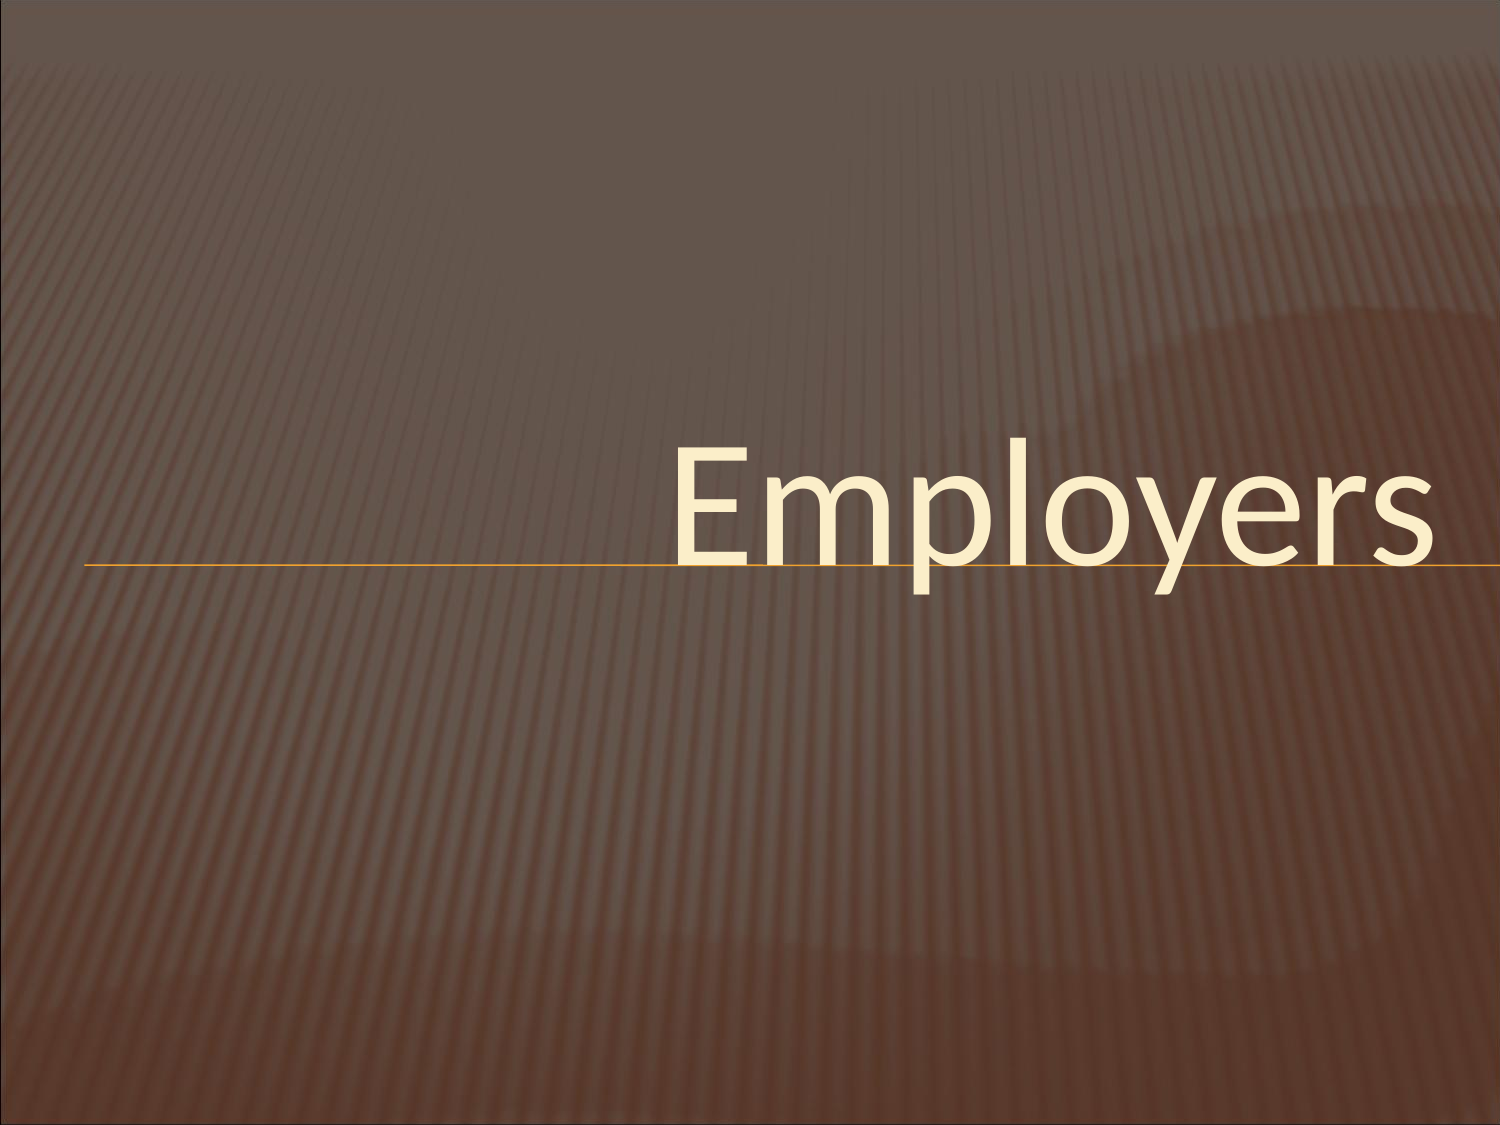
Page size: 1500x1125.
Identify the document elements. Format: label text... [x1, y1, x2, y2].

picture [0, 0, 1500, 1125]
title Employers [29, 375, 1455, 678]
